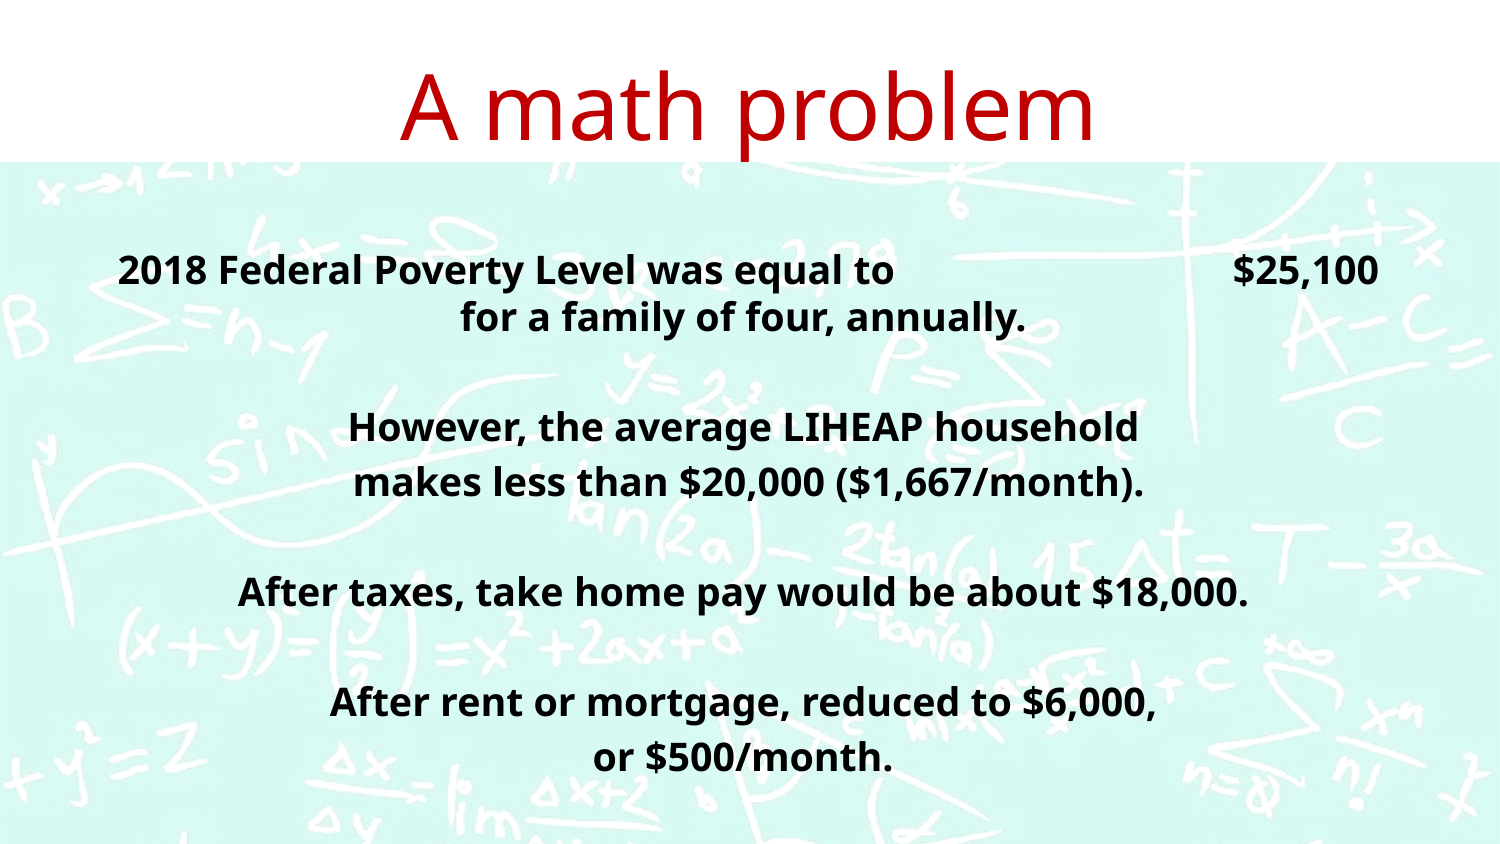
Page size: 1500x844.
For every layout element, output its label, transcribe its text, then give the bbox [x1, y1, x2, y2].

title A math problem [75, 33, 1425, 160]
picture [0, 162, 1500, 844]
